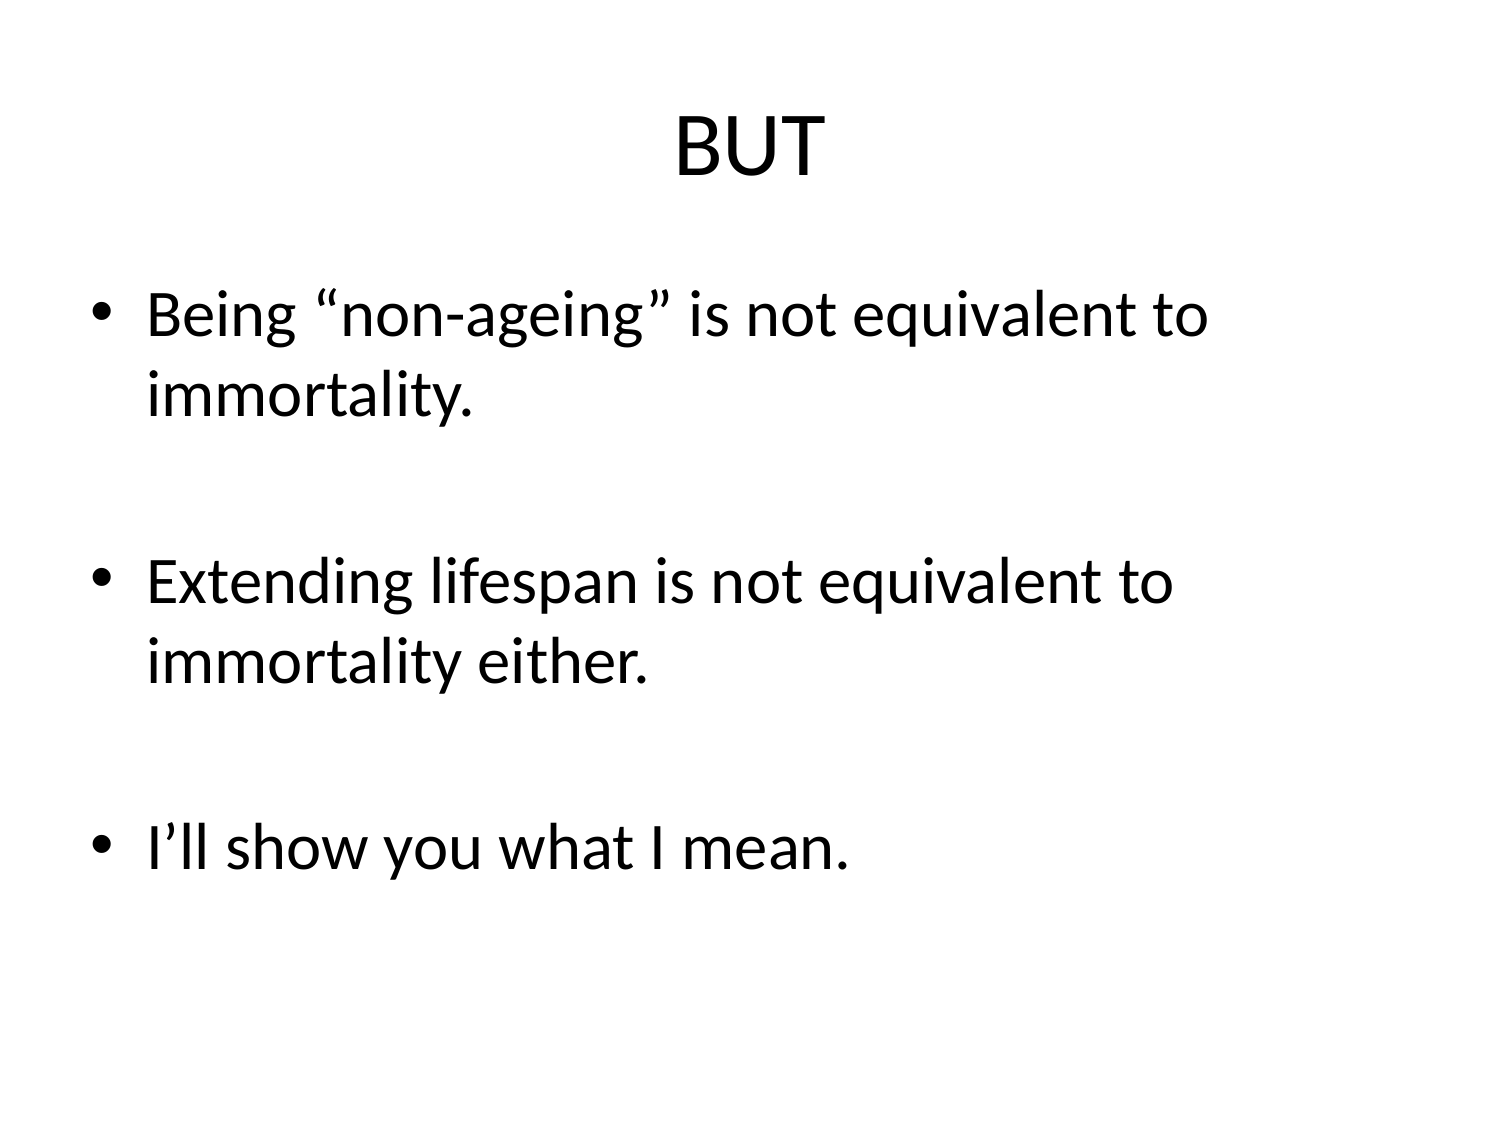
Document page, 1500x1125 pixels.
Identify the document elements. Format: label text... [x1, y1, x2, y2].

list Being “non-ageing” is not equivalent to immortality. Extending lifespan is not equivalent to immortality either. I’ll show you what I mean. [75, 262, 1425, 1005]
title BUT [75, 45, 1425, 233]
